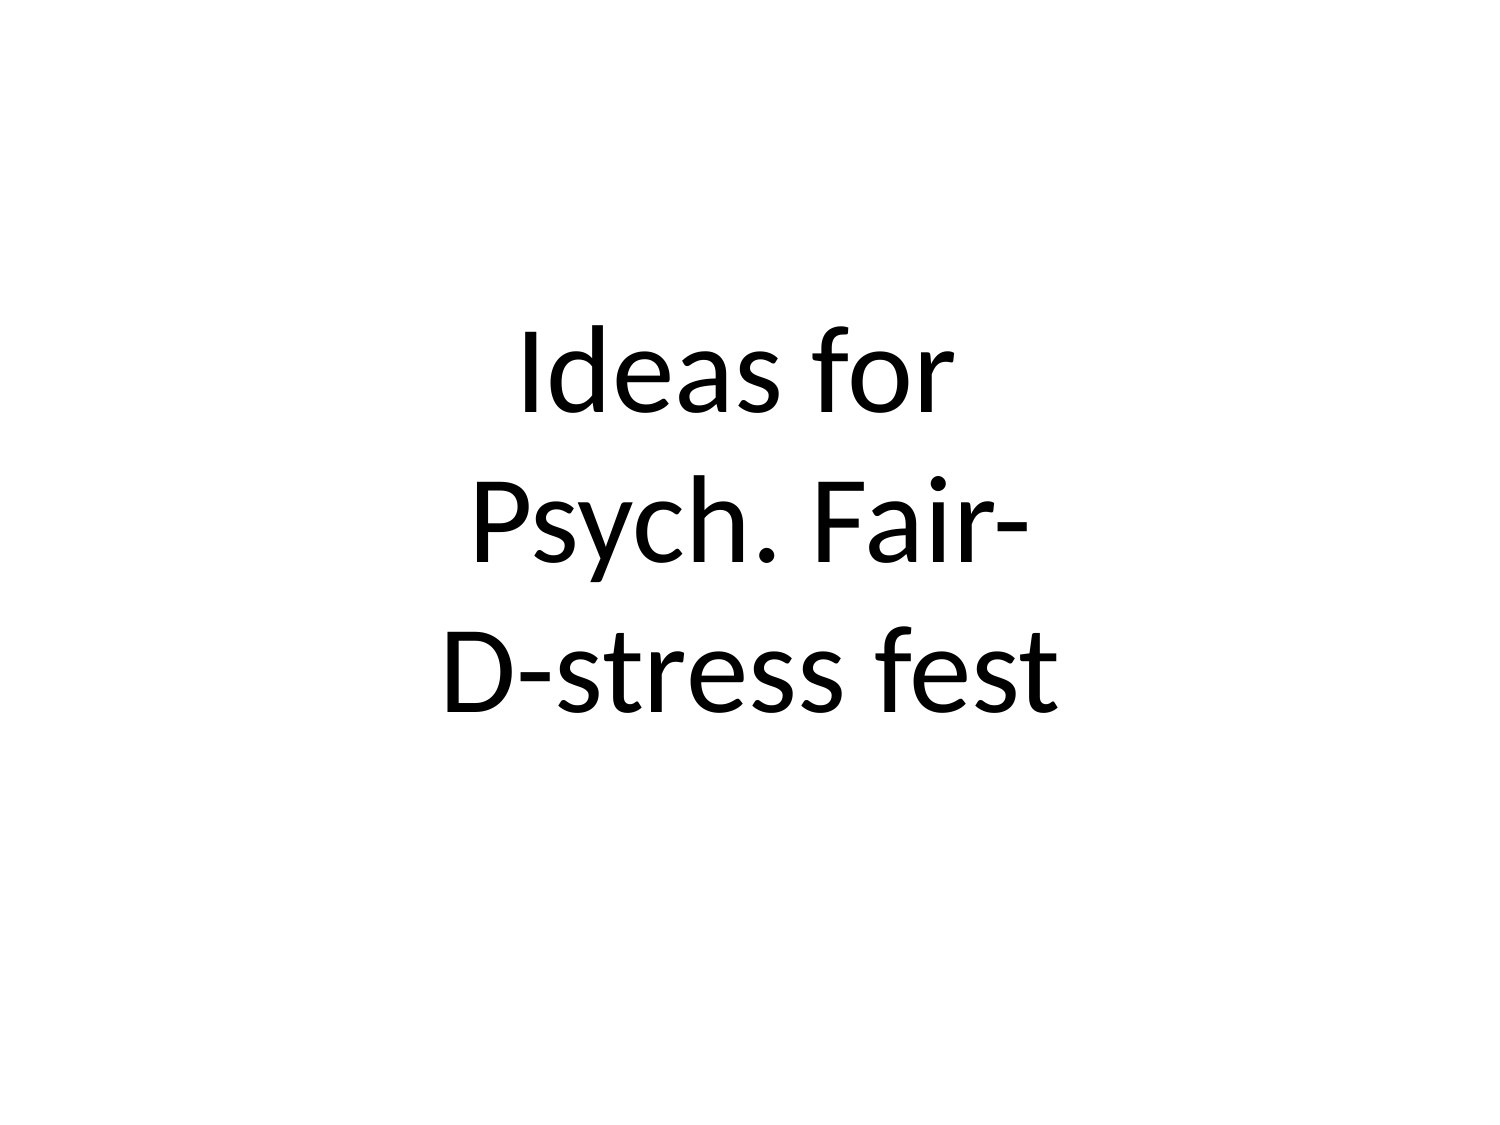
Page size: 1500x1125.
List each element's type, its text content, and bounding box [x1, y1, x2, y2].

text_box Ideas for Psych. Fair- D-stress fest [171, 234, 1330, 745]
